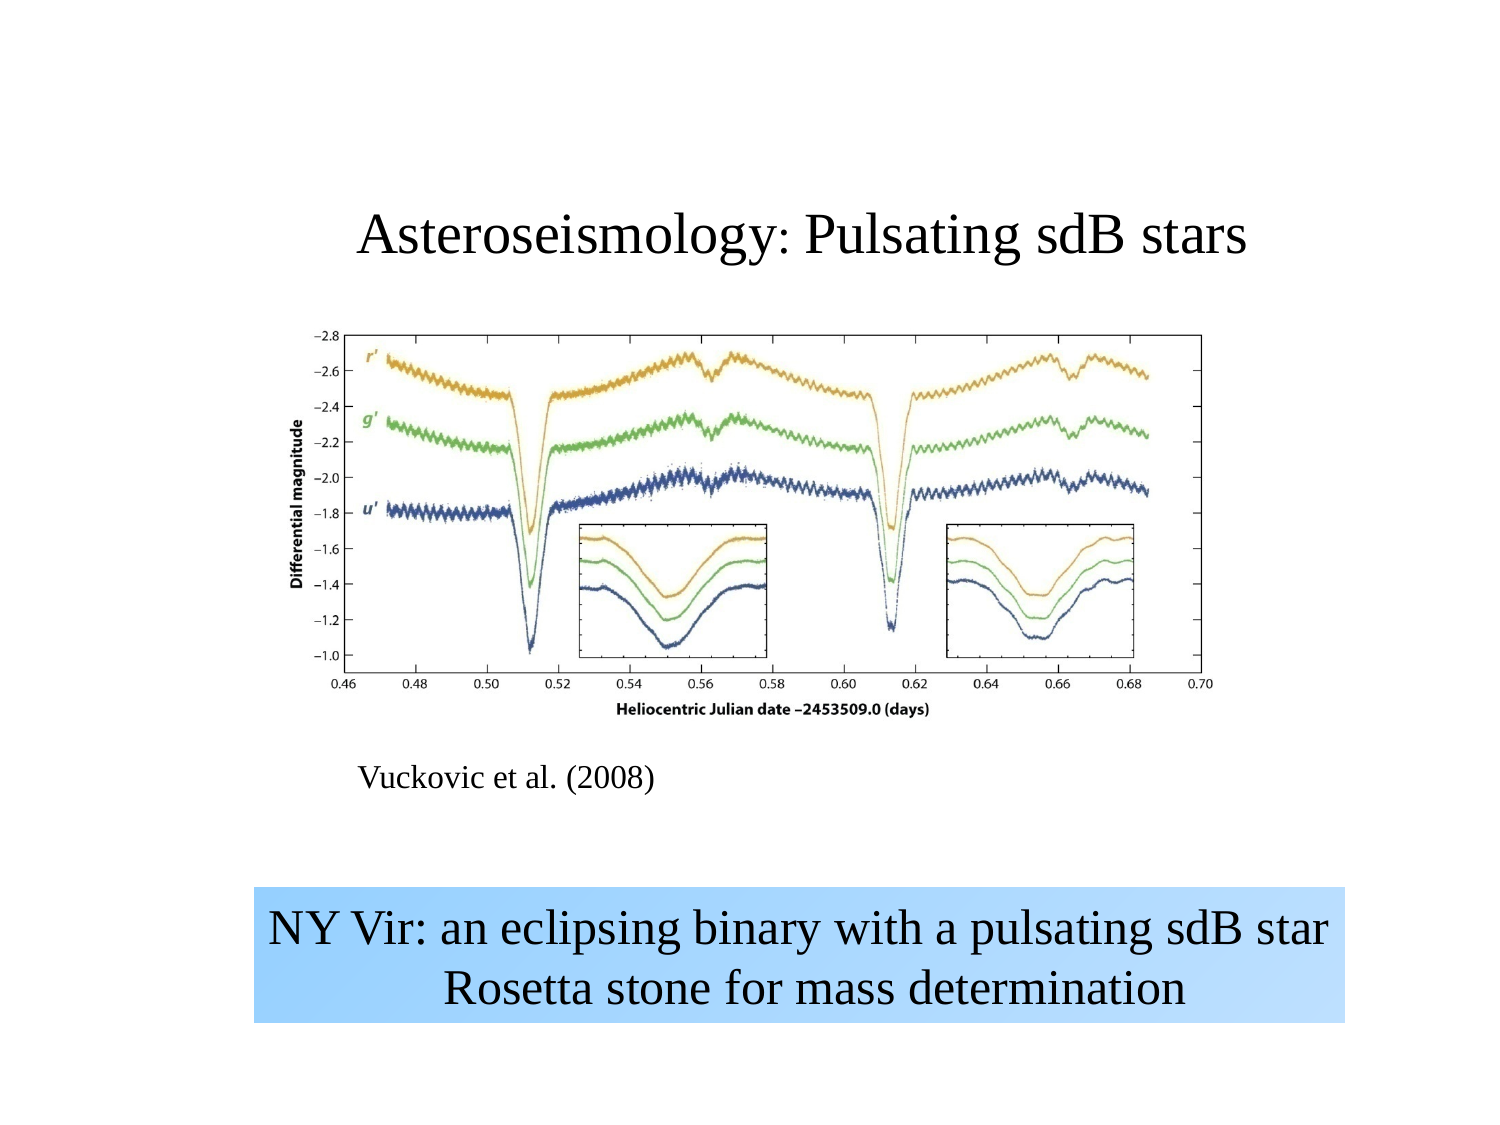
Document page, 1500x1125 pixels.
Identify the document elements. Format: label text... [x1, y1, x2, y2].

picture [287, 327, 1213, 798]
text_box NY Vir: an eclipsing binary with a pulsating sdB star Rosetta stone for mass determination [254, 887, 1345, 1023]
text_box Vuckovic et al. (2008) [273, 723, 740, 828]
text_box Asteroseismology: Pulsating sdB stars [341, 187, 1264, 273]
